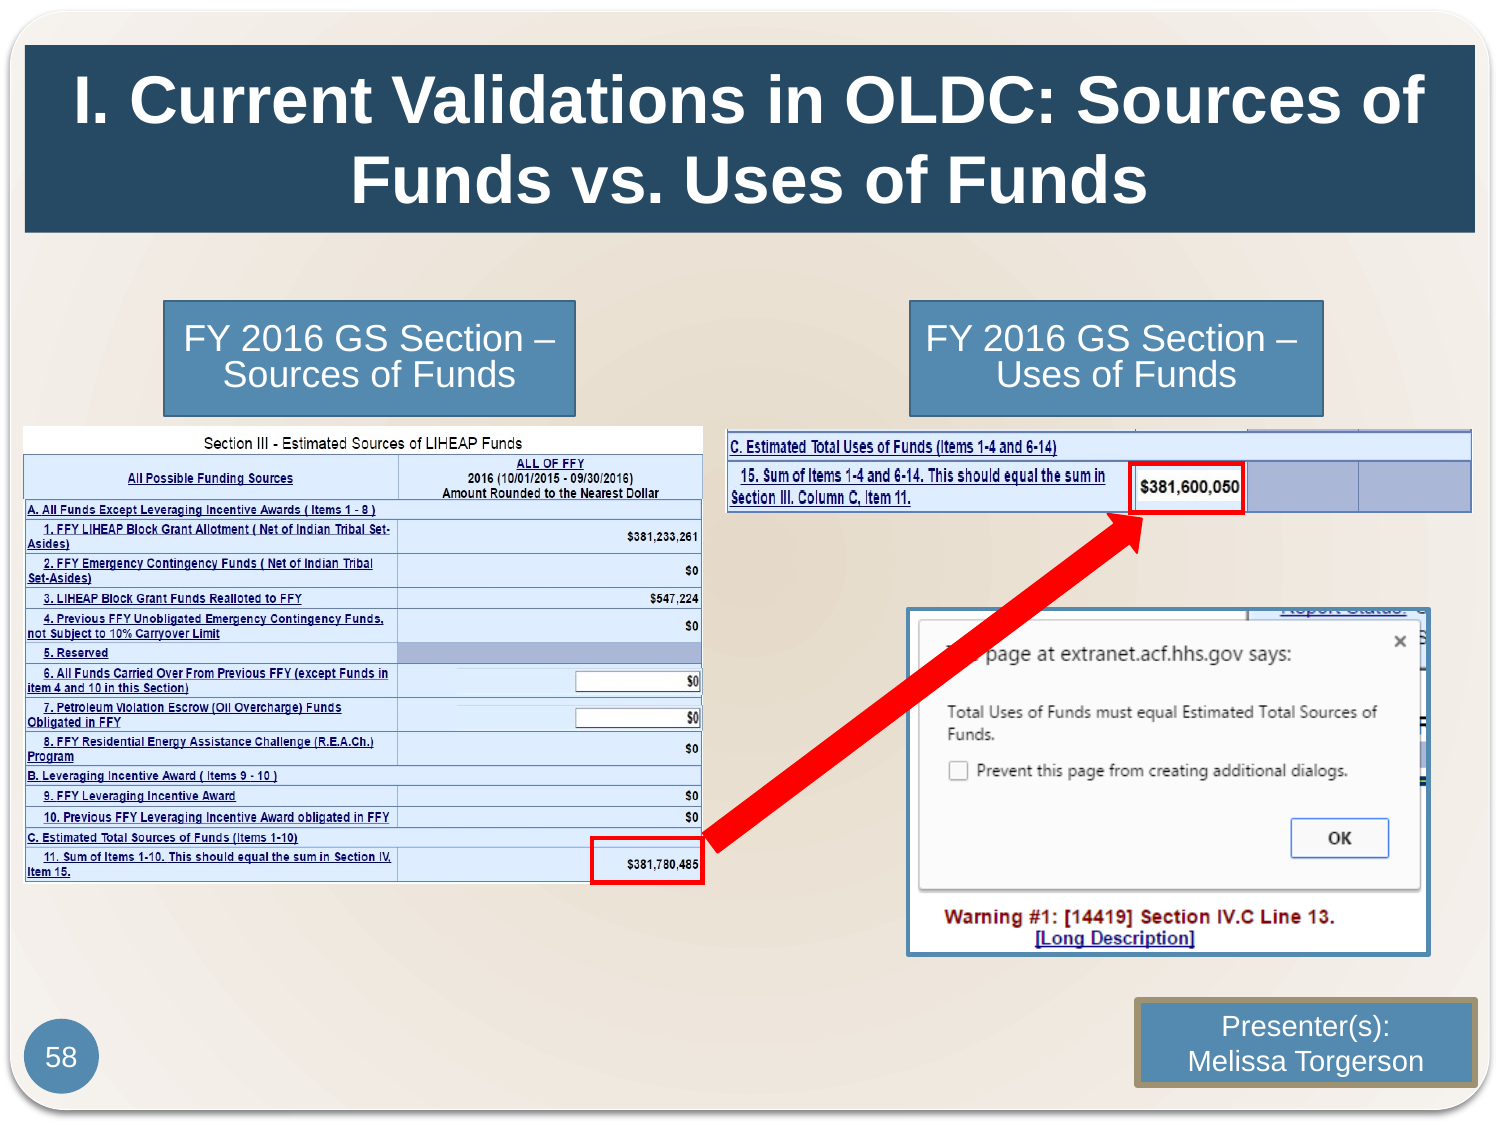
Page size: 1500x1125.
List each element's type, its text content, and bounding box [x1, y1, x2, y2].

slide_number 58 [23, 1018, 99, 1094]
picture [910, 610, 1427, 953]
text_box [23, 426, 703, 885]
text_box [999, 521, 1143, 609]
text_box Presenter(s): Melissa Torgerson [1137, 1017, 1475, 1085]
picture [724, 429, 1473, 513]
text_box [708, 680, 904, 854]
text_box FY 2016 GS Section – Sources of Funds [163, 300, 576, 417]
text_box [23, 252, 1475, 827]
title I. Current Validations in OLDC: Sources of Funds vs. Uses of Funds [24, 45, 1475, 233]
text_box [23, 518, 1475, 1017]
text_box FY 2016 GS Section – Uses of Funds [909, 300, 1324, 417]
